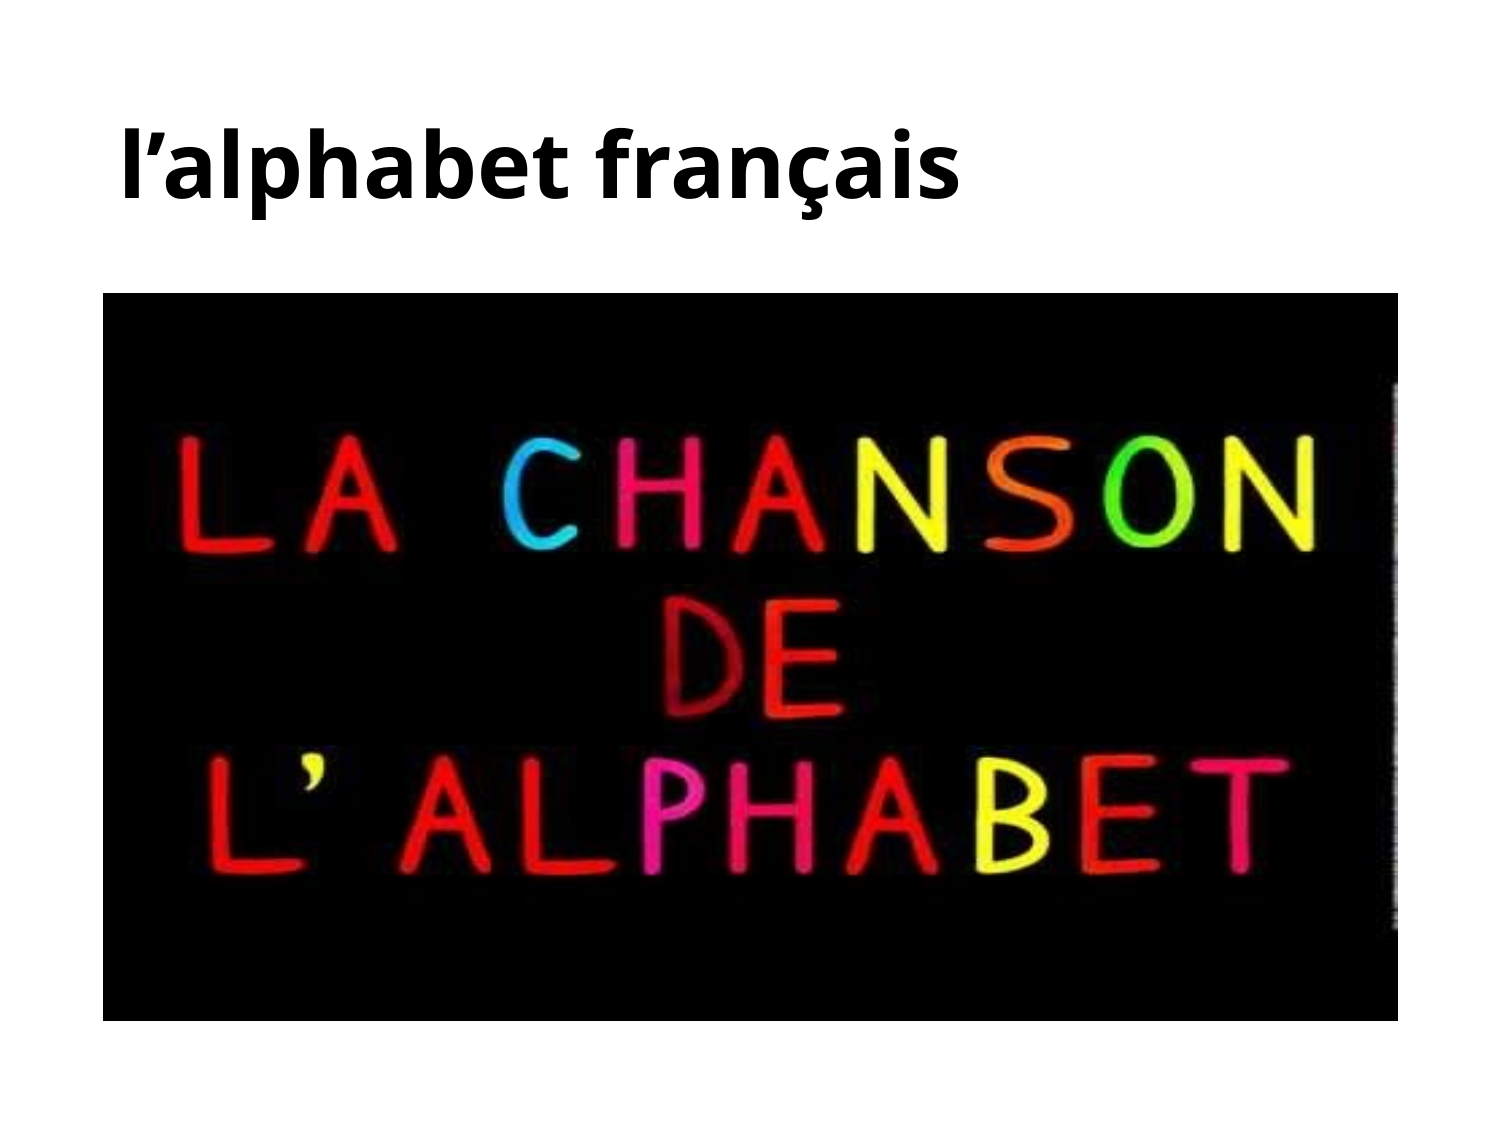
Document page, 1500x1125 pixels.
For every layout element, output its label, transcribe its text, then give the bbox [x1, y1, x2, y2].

title l’alphabet français [103, 59, 1397, 278]
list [103, 292, 1399, 1022]
